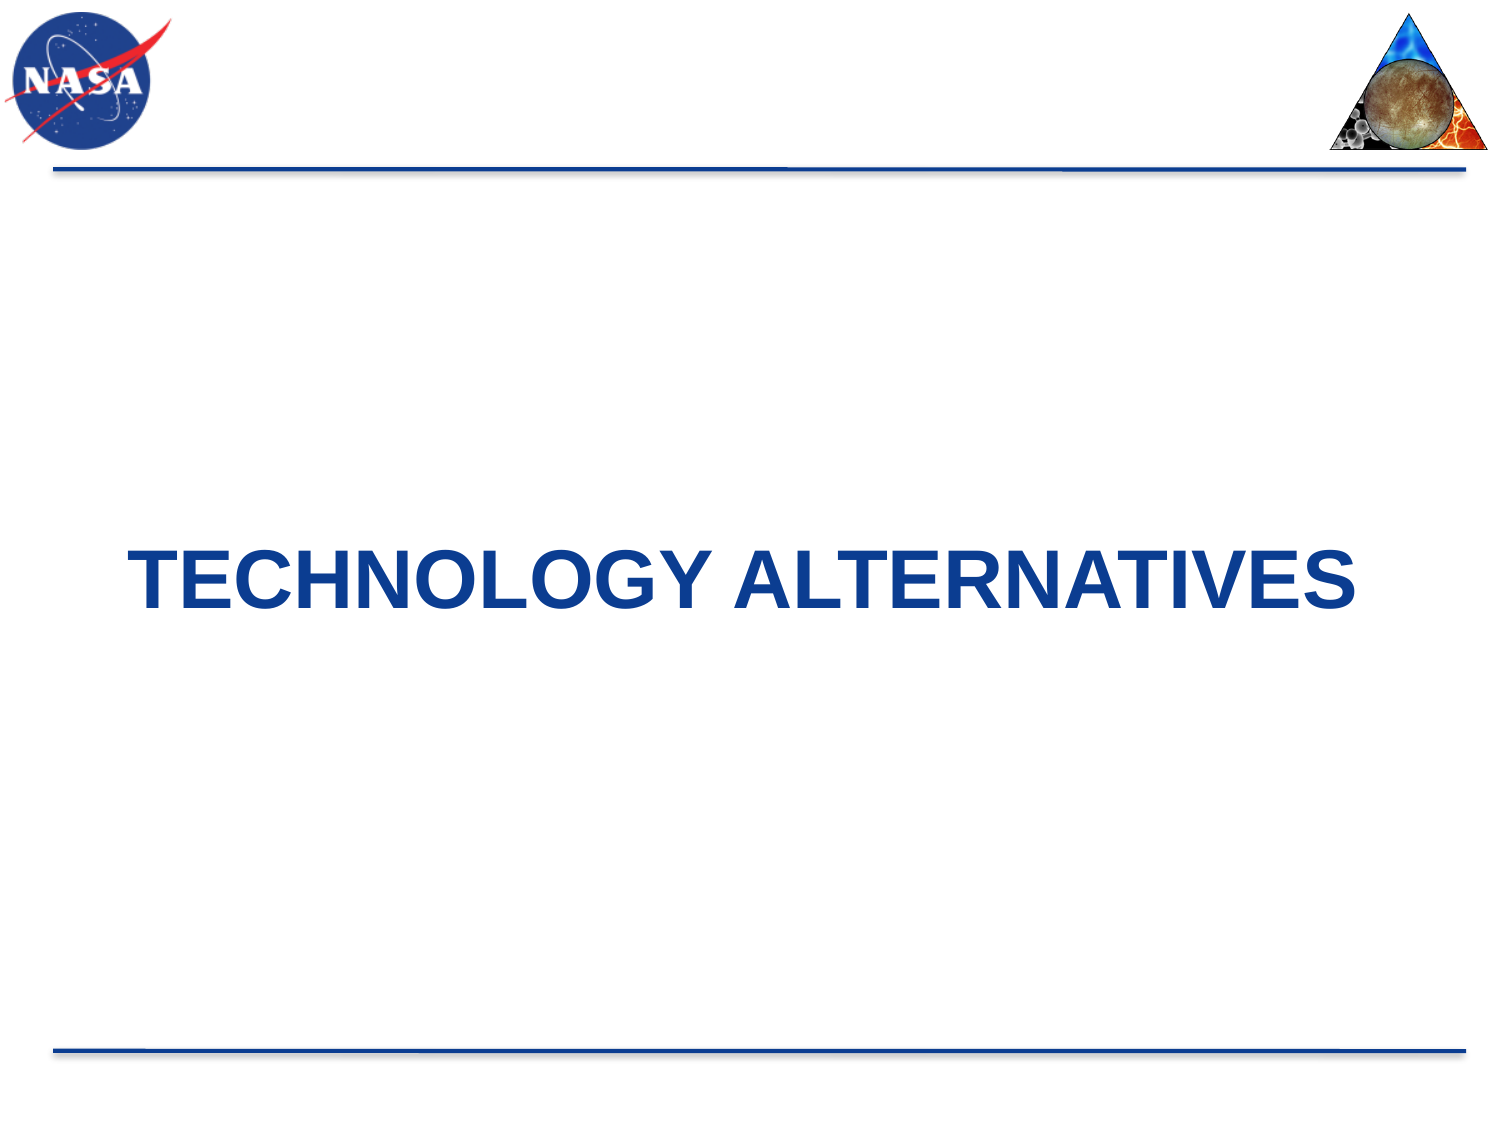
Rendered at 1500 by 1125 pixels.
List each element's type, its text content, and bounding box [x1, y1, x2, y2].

picture [1329, 12, 1488, 150]
picture [4, 12, 174, 150]
title Technology Alternatives [112, 517, 1388, 742]
